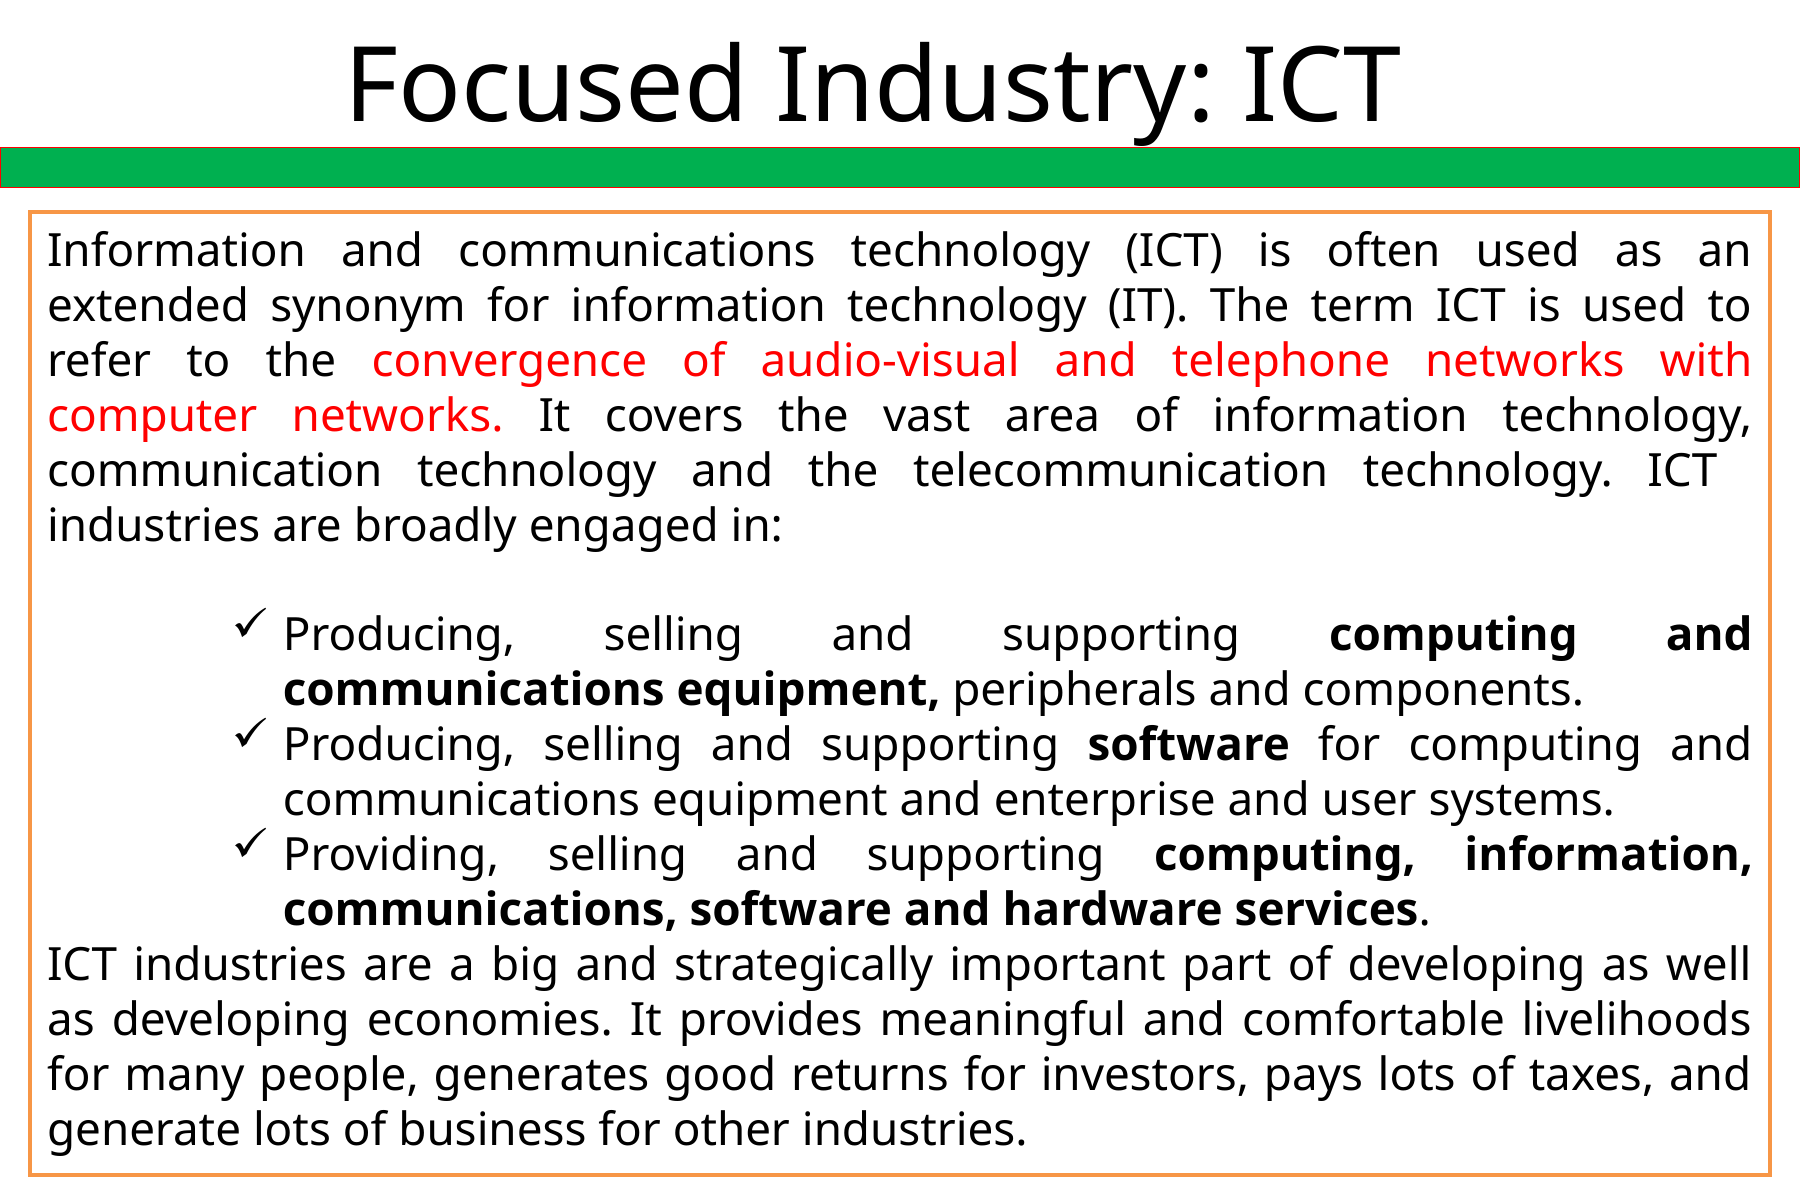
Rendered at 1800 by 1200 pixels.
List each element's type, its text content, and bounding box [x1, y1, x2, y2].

title Focused Industry: ICT [89, 0, 1711, 161]
text_box [0, 147, 1800, 188]
list Information and communications technology (ICT) is often used as an extended synonym for information technology (IT). The term ICT is used to refer to the convergence of audio-visual and telephone networks with computer networks. It covers the vast area of information technology, communication technology and the telecommunication technology. ICT industries are broadly engaged in: Producing, selling and supporting computing and communications equipment, peripherals and components. Producing, selling and supporting software for computing and communications equipment and enterprise and user systems. Providing, selling and supporting computing, information, communications, software and hardware services. ICT industries are a big and strategically important part of developing as well as developing economies. It provides meaningful and comfortable livelihoods for many people, generates good returns for investors, pays lots of taxes, and generate lots of business for other industries. [28, 210, 1772, 1177]
